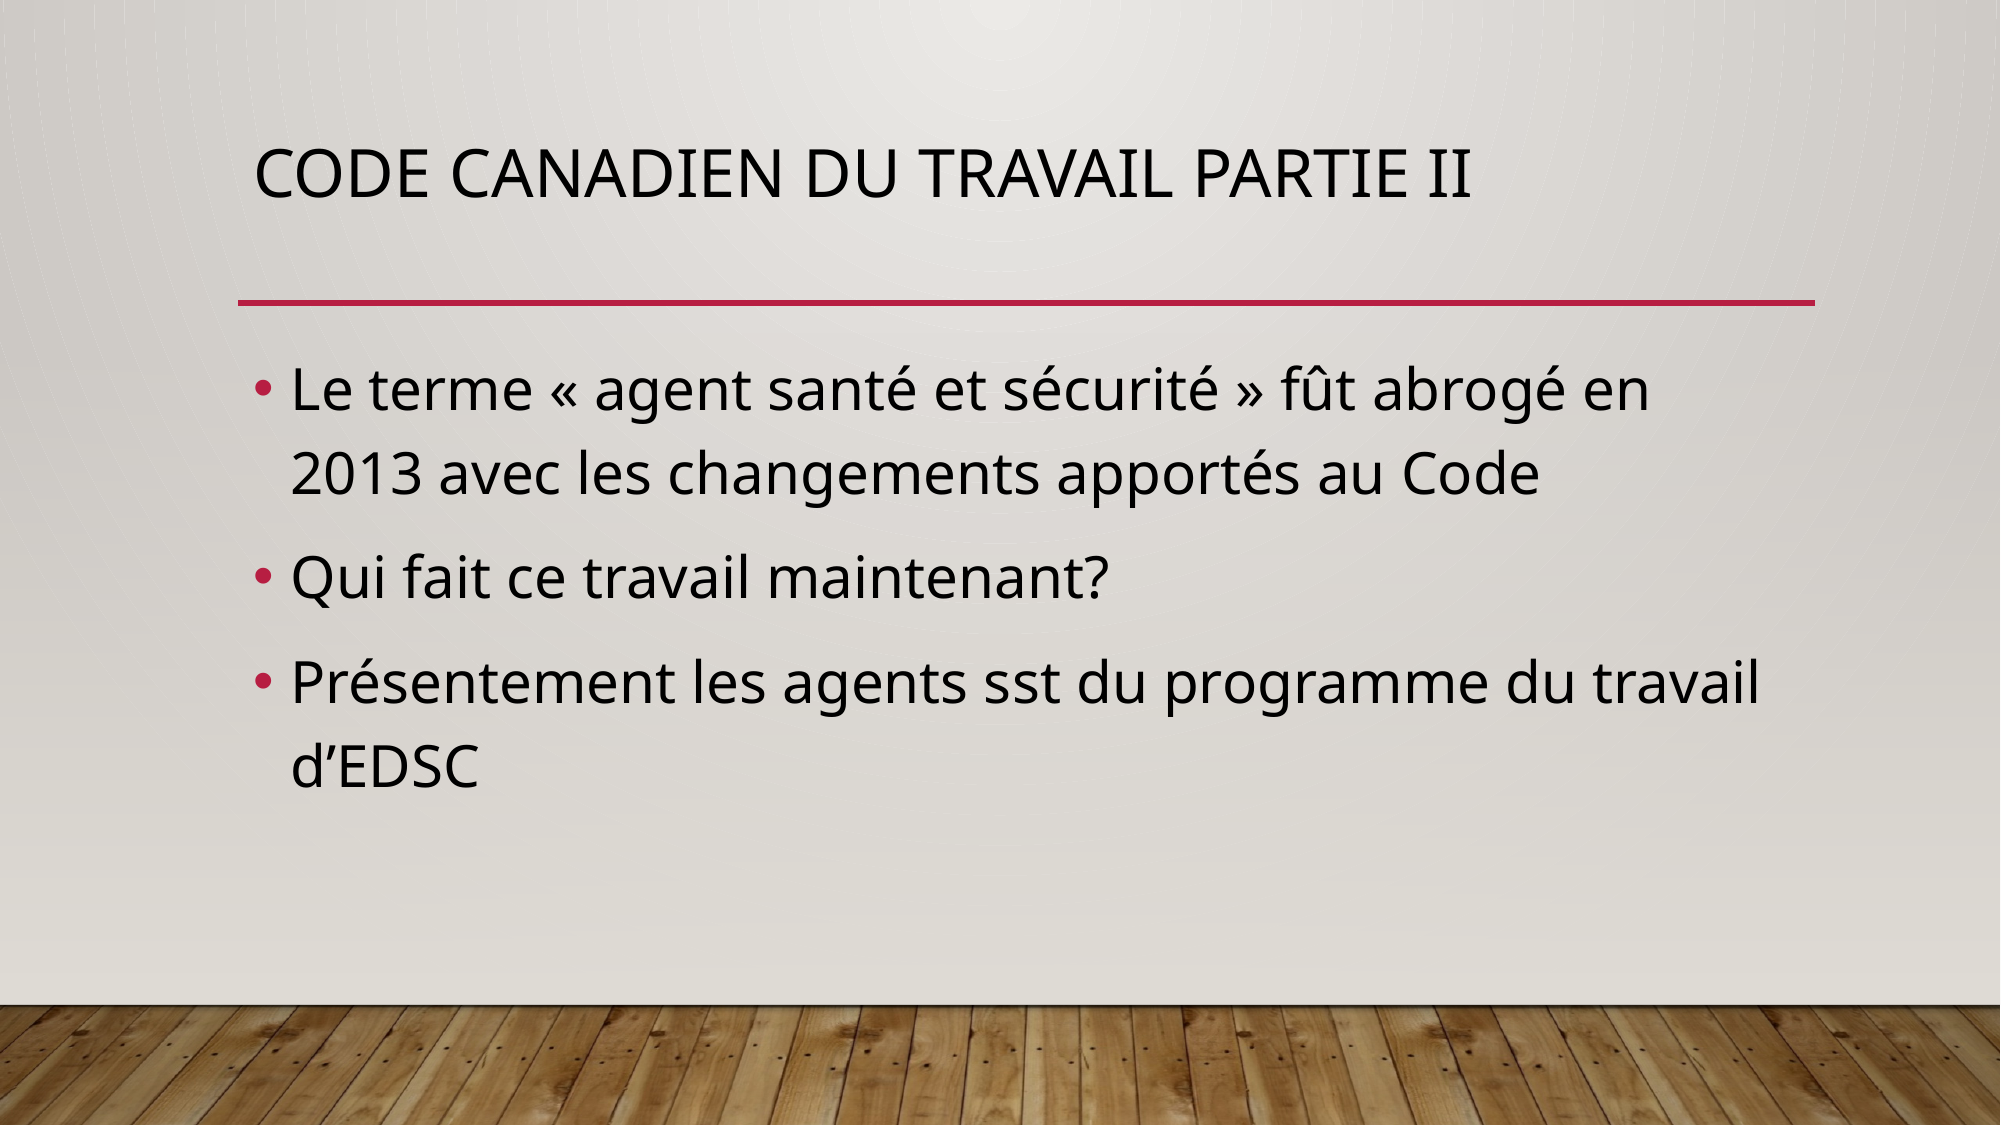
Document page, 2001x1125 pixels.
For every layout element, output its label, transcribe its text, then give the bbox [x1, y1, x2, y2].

title Code canadien du travail Partie II [238, 131, 1814, 305]
list Le terme « agent santé et sécurité » fût abrogé en 2013 avec les changements apportés au Code Qui fait ce travail maintenant? Présentement les agents sst du programme du travail d’EDSC [238, 330, 1814, 897]
picture [0, 1005, 2000, 1125]
